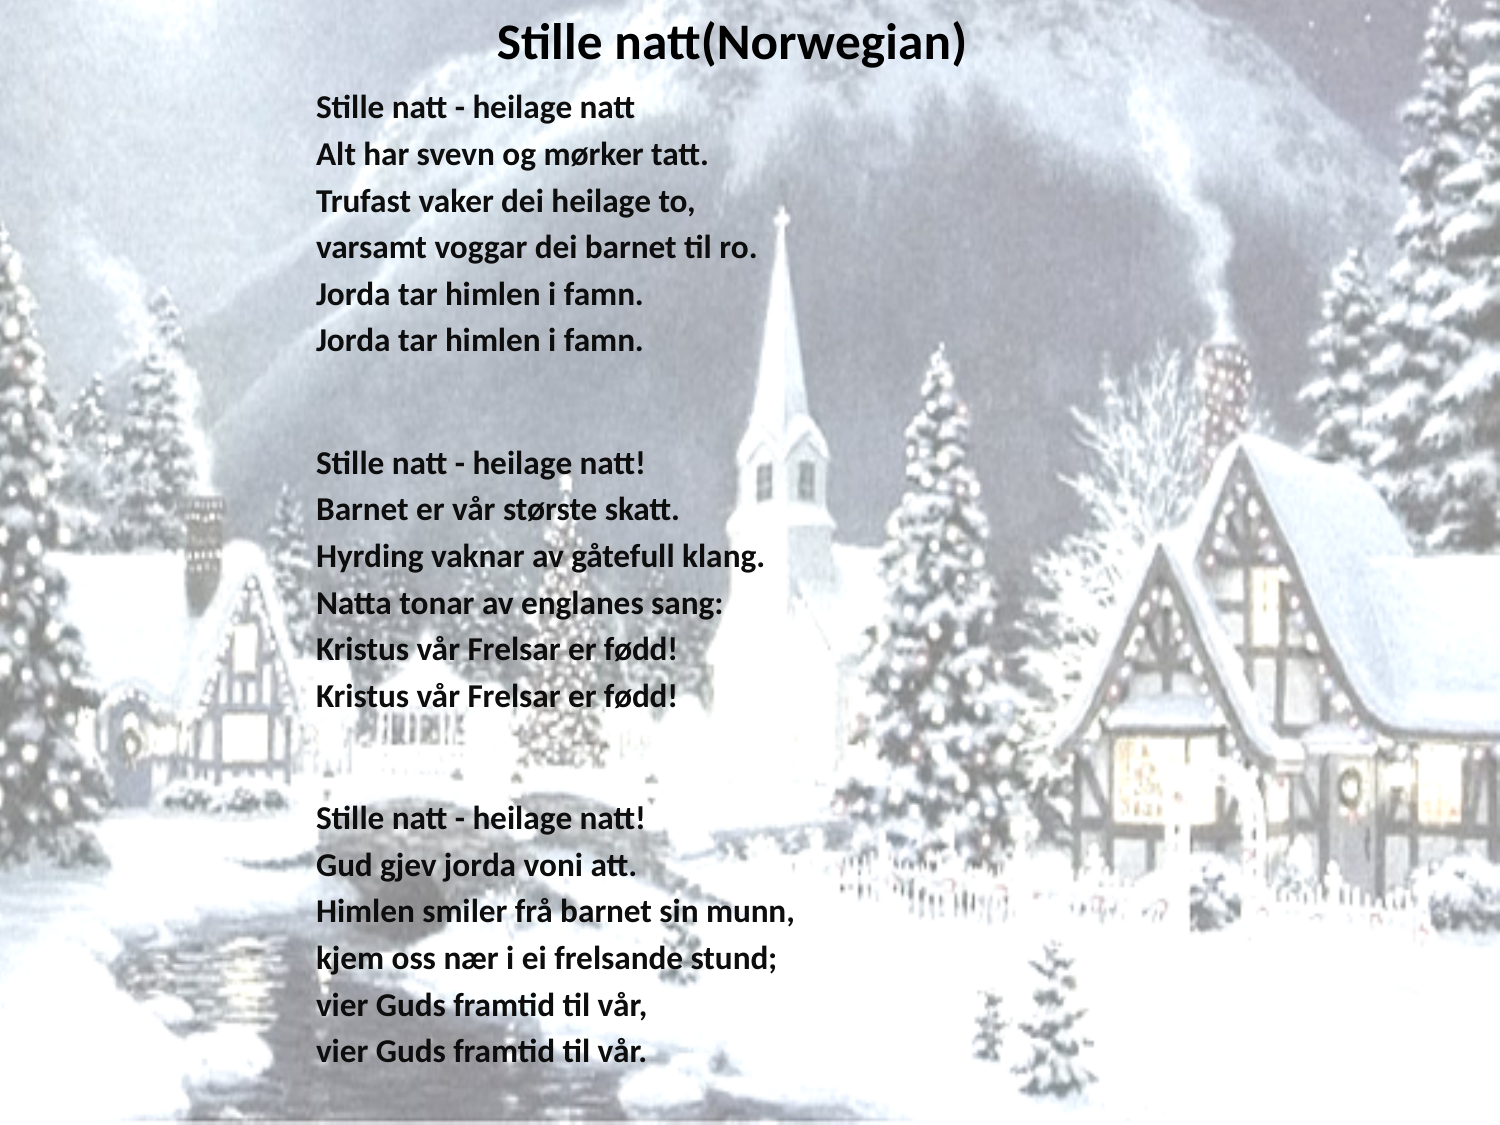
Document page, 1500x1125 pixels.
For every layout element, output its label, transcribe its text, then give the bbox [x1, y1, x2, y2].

subtitle Stille natt - heilage natt Alt har svevn og mørker tatt. Trufast vaker dei heilage to, varsamt voggar dei barnet til ro. Jorda tar himlen i famn. Jorda tar himlen i famn. Stille natt - heilage natt! Barnet er vår største skatt. Hyrding vaknar av gåtefull klang. Natta tonar av englanes sang: Kristus vår Frelsar er fødd! Kristus vår Frelsar er fødd! Stille natt - heilage natt! Gud gjev jorda voni att. Himlen smiler frå barnet sin munn, kjem oss nær i ei frelsande stund; vier Guds framtid til vår, vier Guds framtid til vår. [301, 78, 845, 1024]
title Stille natt(Norwegian) [312, 0, 1152, 79]
